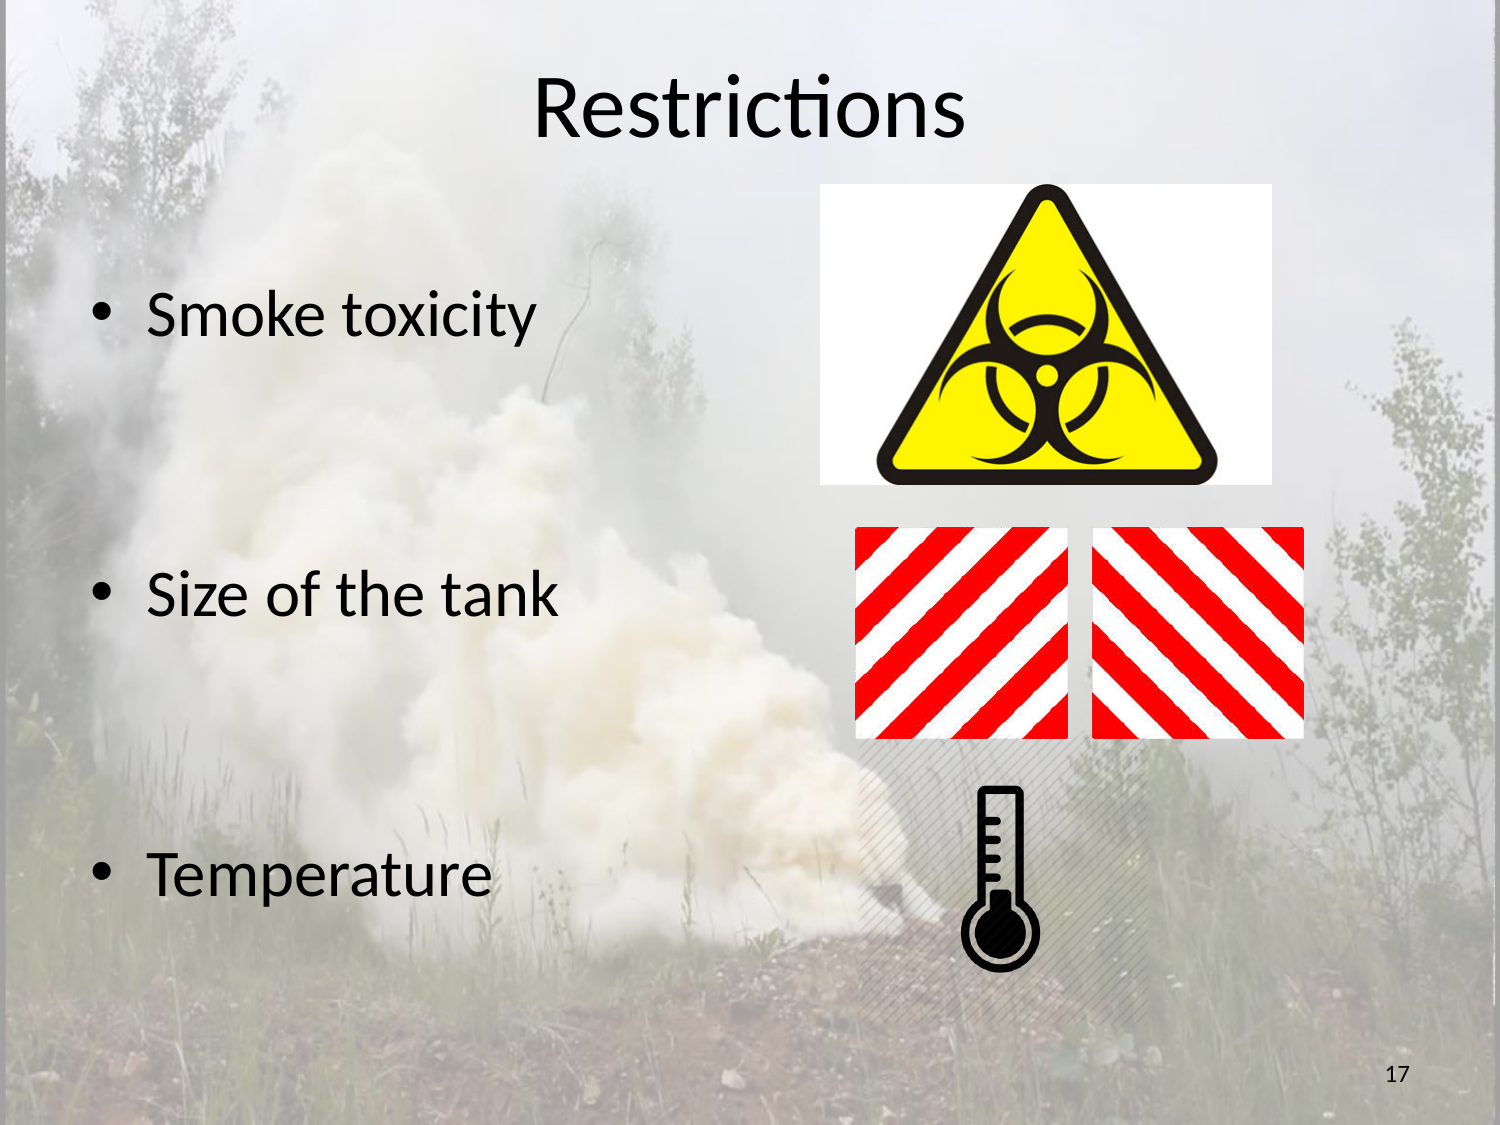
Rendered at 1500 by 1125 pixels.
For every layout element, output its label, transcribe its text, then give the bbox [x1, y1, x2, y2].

list Smoke toxicity Size of the tank Temperature [75, 262, 1425, 1005]
slide_number 17 [1074, 1042, 1425, 1103]
picture [820, 184, 1272, 485]
title Restrictions [75, 7, 1425, 195]
picture [855, 526, 1305, 1027]
